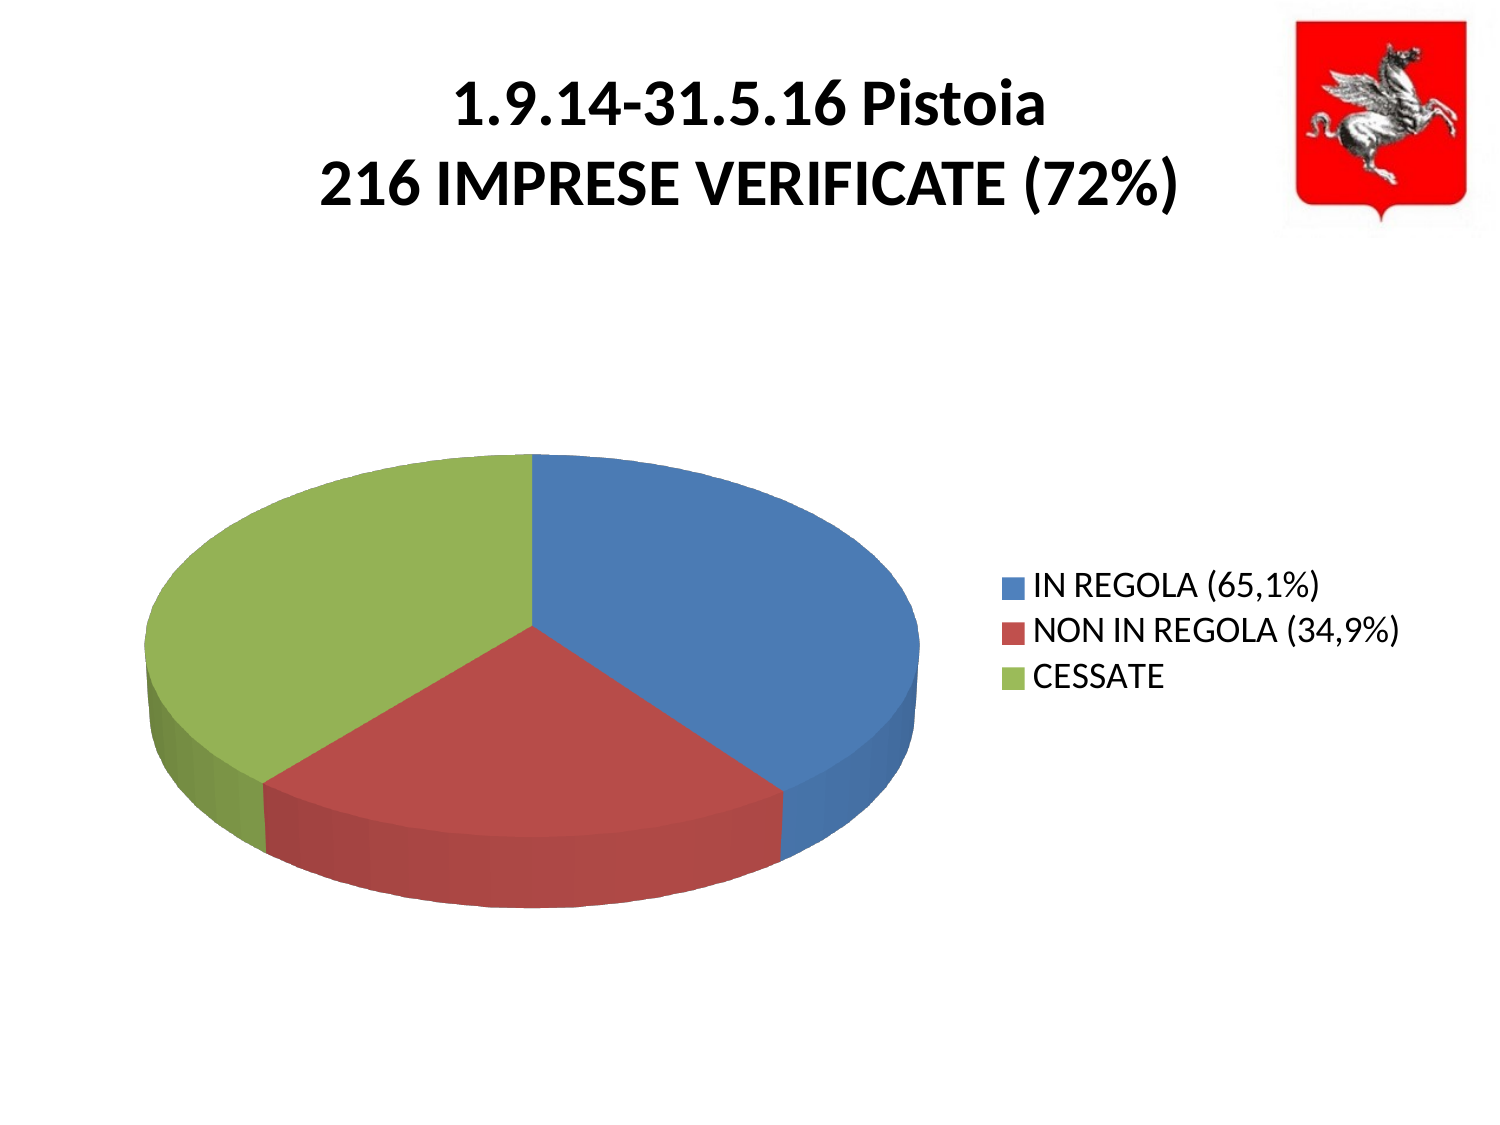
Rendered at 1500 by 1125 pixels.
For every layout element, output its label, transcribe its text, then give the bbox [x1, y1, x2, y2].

picture [1263, 0, 1500, 238]
chart [74, 262, 1426, 1006]
title 1.9.14-31.5.16 Pistoia 216 IMPRESE VERIFICATE (72%) [75, 45, 1258, 233]
